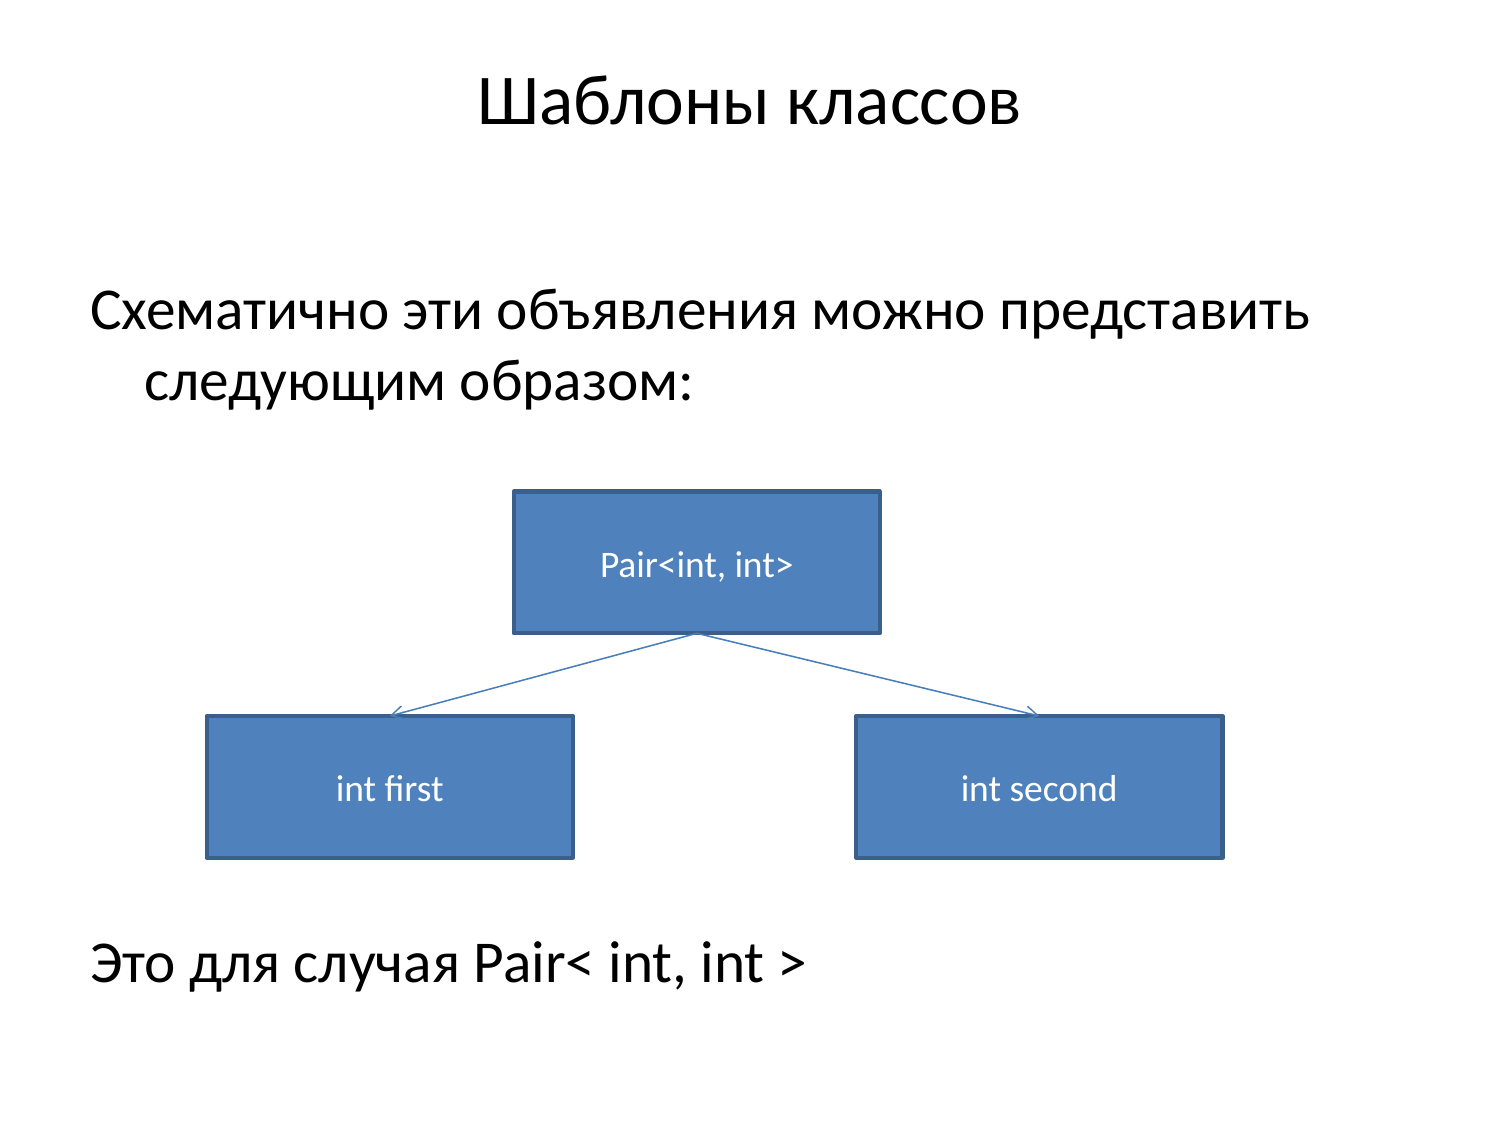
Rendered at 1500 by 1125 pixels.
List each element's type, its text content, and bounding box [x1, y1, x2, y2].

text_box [389, 633, 694, 717]
text_box int first [205, 714, 575, 860]
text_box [696, 633, 1040, 717]
list Схематично эти объявления можно представить следующим образом: Это для случая Pair< int, int > [75, 262, 1425, 1005]
text_box int second [854, 714, 1225, 860]
text_box Pair<int, int> [512, 489, 882, 631]
title Шаблоны классов [75, 45, 1425, 233]
